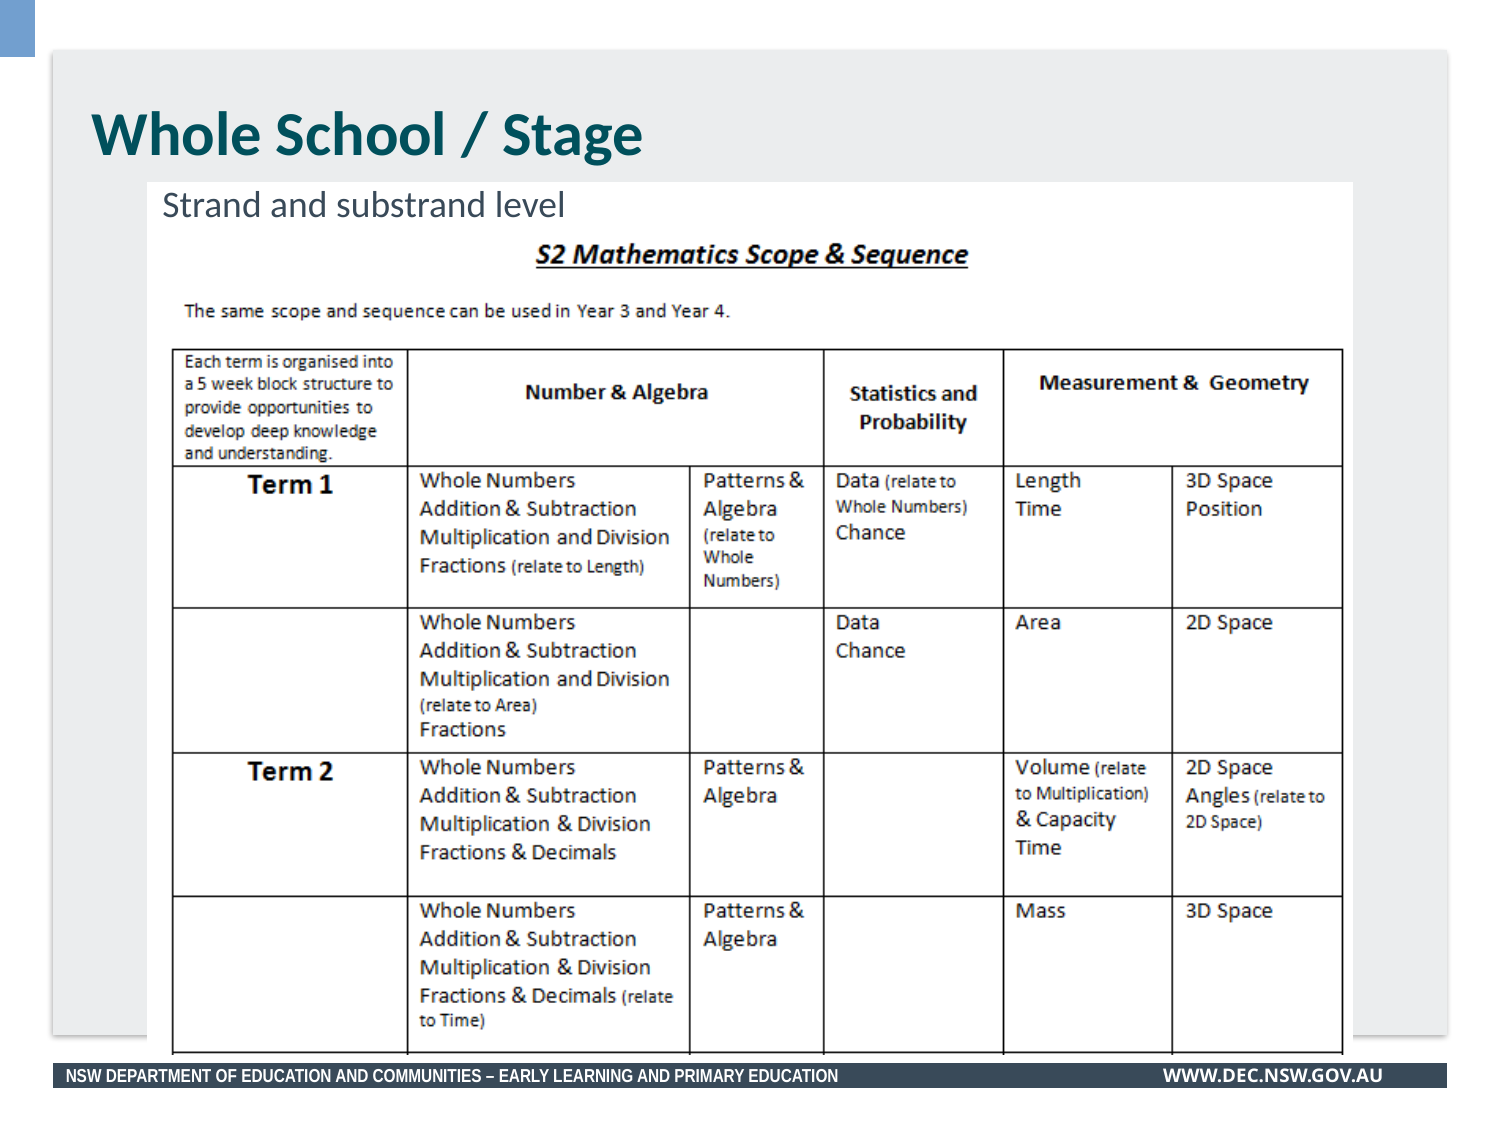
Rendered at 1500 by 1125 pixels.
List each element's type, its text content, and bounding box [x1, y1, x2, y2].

title Whole School / Stage [76, 70, 1420, 189]
picture [147, 182, 1353, 1056]
list Strand and substrand level [147, 172, 1376, 983]
